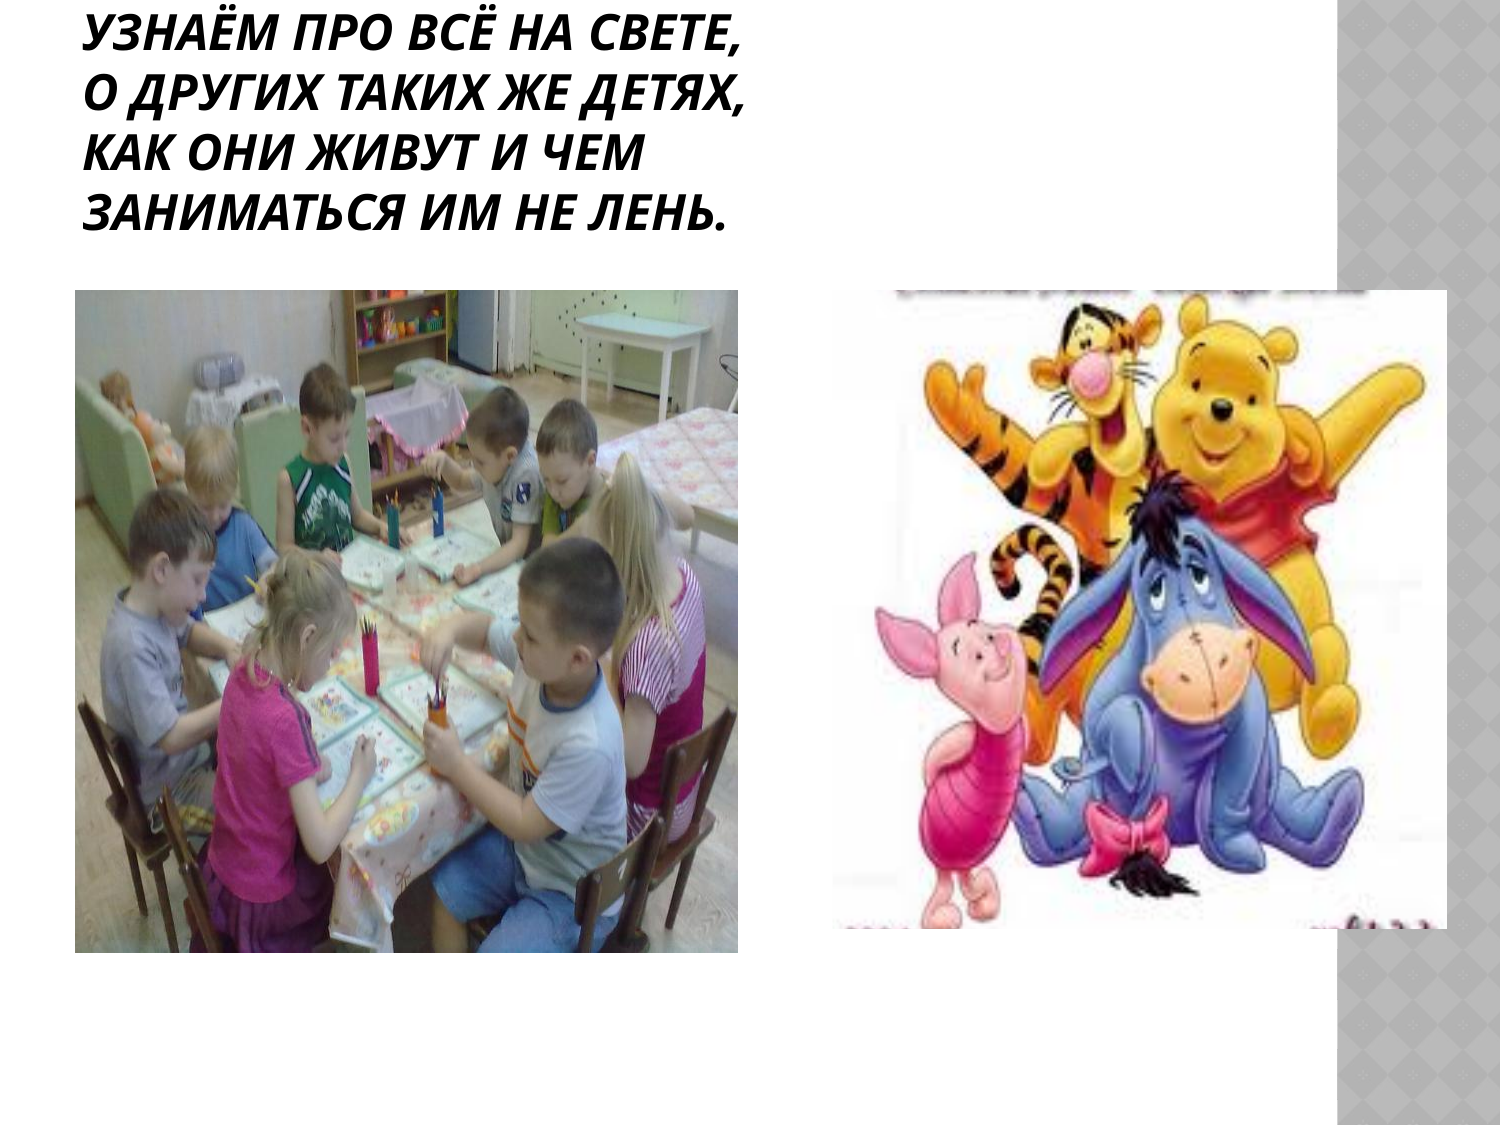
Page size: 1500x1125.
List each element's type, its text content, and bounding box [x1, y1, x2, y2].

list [832, 290, 1448, 930]
title Узнаём про всё на свете, О других таких же детях, Как они живут и чем Заниматься им не лень. [75, 52, 1263, 240]
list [74, 290, 738, 953]
